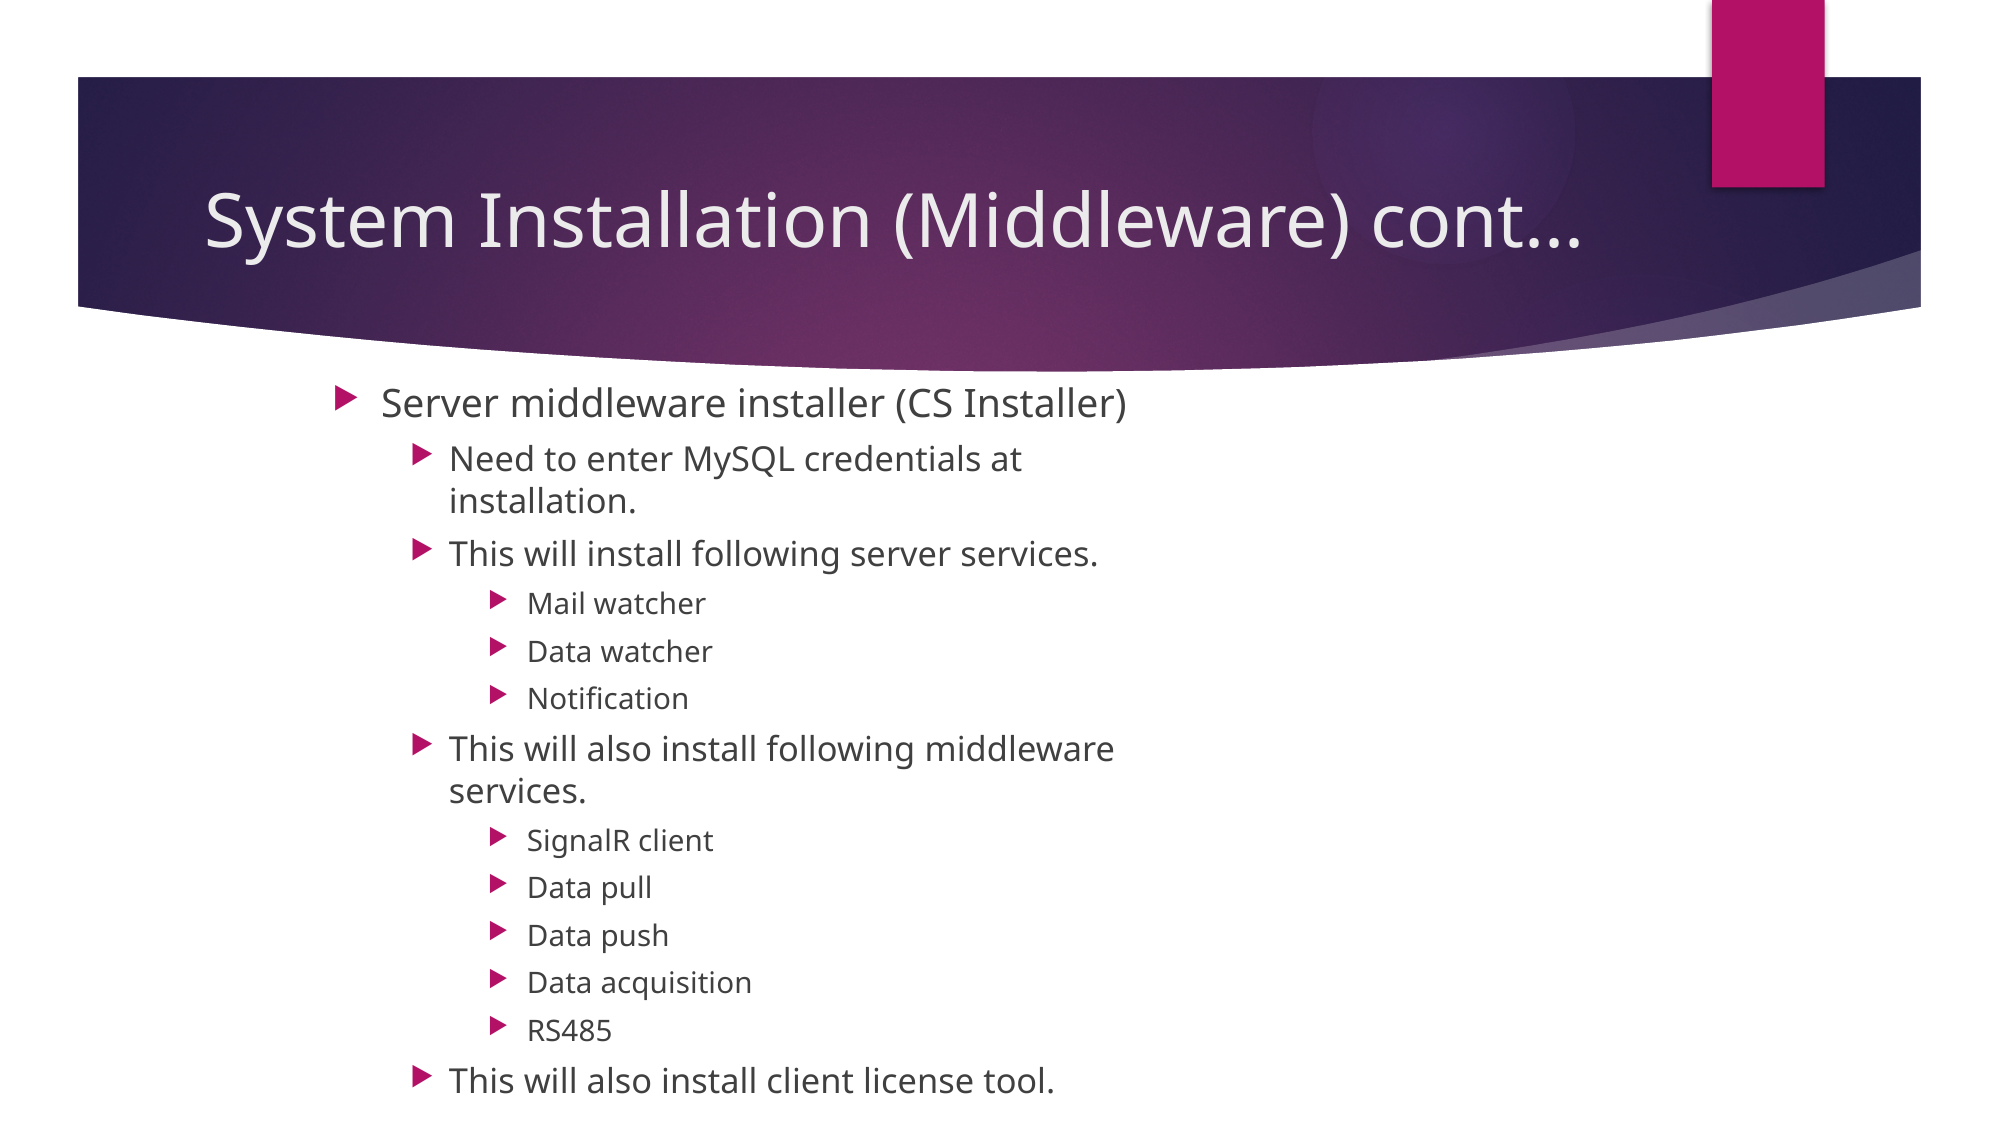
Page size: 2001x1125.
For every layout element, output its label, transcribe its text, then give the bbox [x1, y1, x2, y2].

list Server middleware installer (CS Installer) Need to enter MySQL credentials at installation. This will install following server services. Mail watcher Data watcher Notification This will also install following middleware services. SignalR client Data pull Data push Data acquisition RS485 This will also install client license tool. [239, 333, 1194, 1125]
title System Installation (Middleware) cont... [189, 159, 1627, 276]
